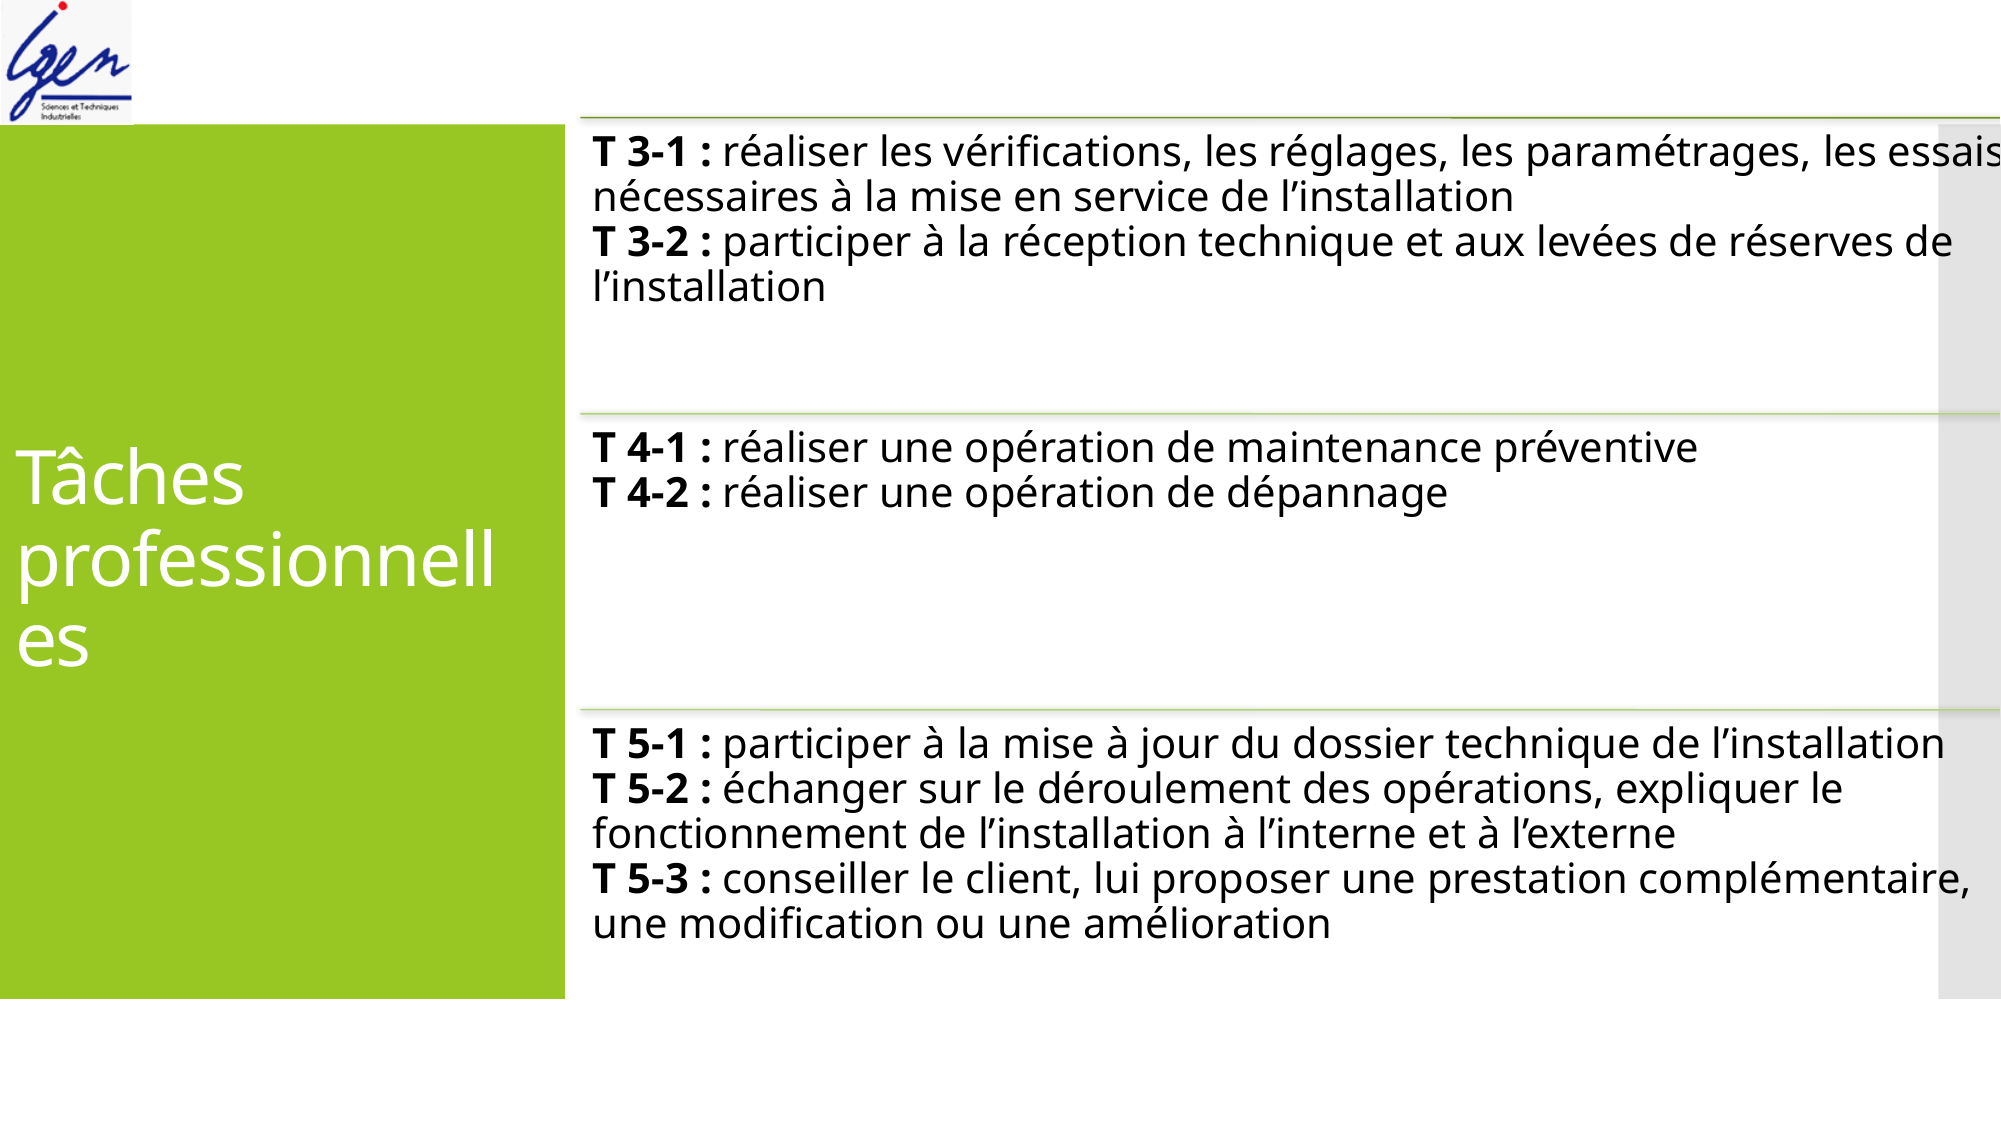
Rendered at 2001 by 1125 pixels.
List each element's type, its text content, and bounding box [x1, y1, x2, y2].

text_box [580, 116, 2000, 1007]
title Tâches professionnelles [0, 184, 525, 940]
picture [0, 0, 135, 125]
